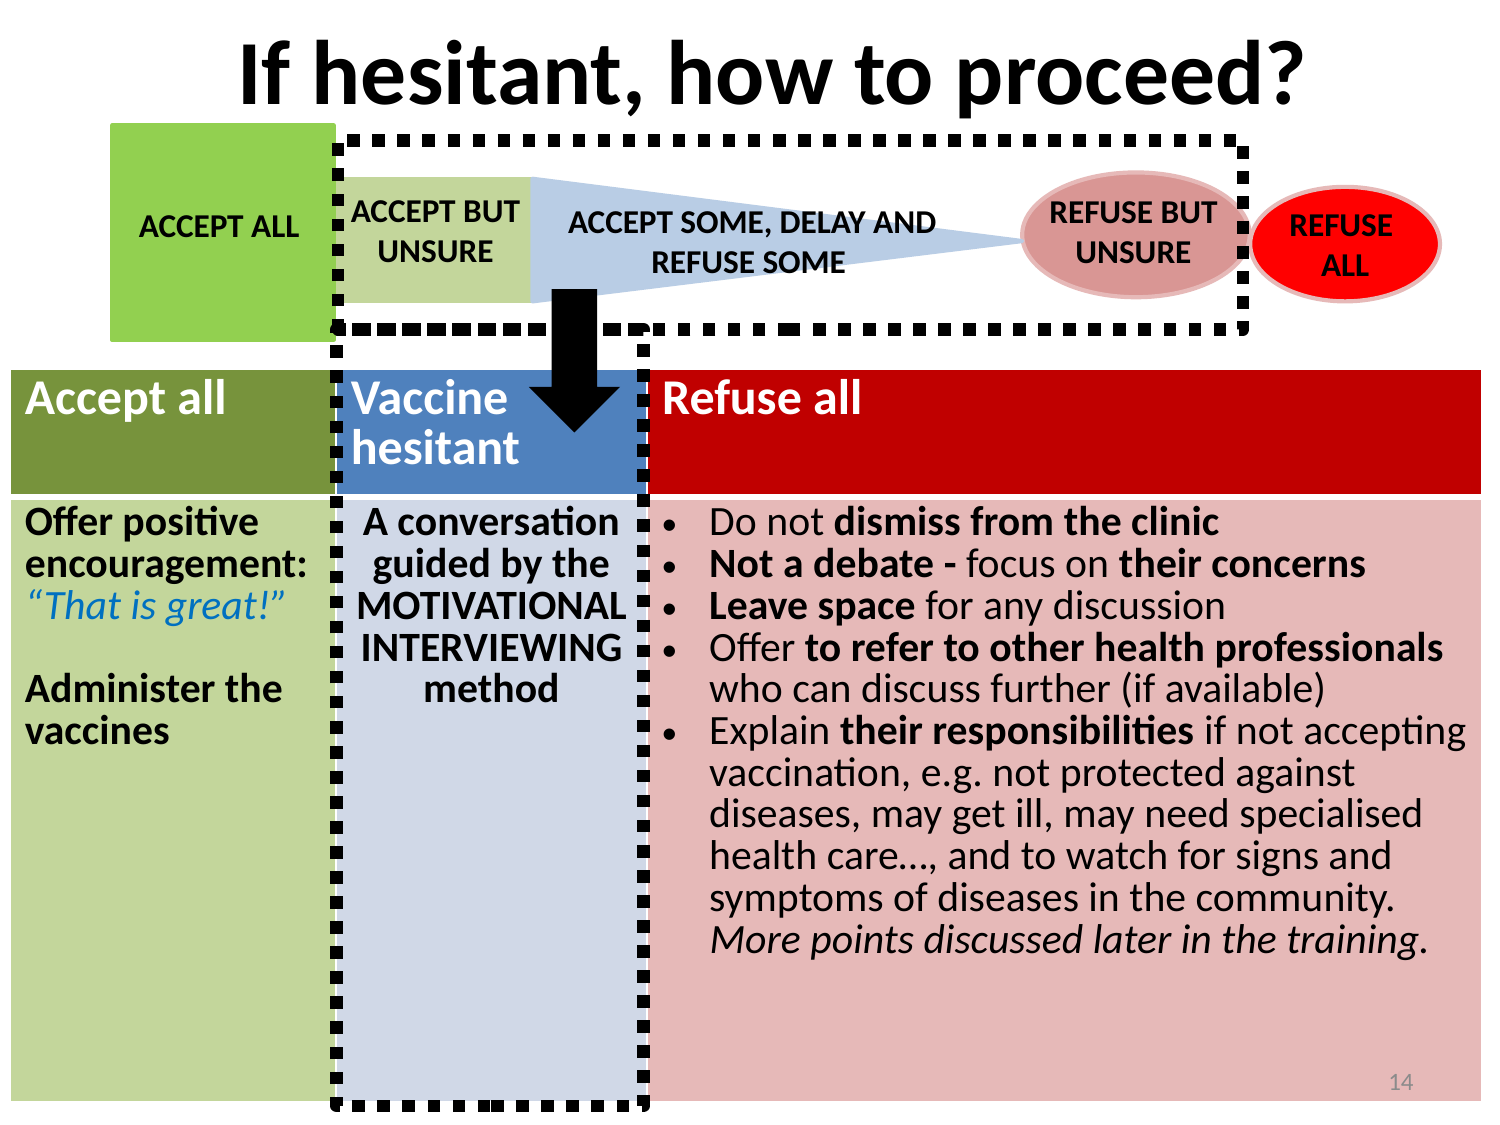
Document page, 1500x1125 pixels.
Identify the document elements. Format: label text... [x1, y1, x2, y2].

table_cell Do not dismiss from the clinic Not a debate - focus on their concerns Leave space for any discussion Offer to refer to other health professionals who can discuss further (if available) Explain their responsibilities if not accepting vaccination, e.g. not protected against diseases, may get ill, may need specialised health care…, and to watch for signs and symptoms of diseases in the community. More points discussed later in the training. [648, 500, 1481, 1101]
table_header Accept all [11, 370, 335, 494]
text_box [100, 125, 1448, 341]
text_box If hesitant, how to proceed? [87, 5, 1459, 131]
table_cell Offer positive encouragement:“That is great!” Administer the vaccines [11, 500, 335, 1101]
slide_number 14 [1078, 1050, 1429, 1111]
text_box [526, 349, 622, 435]
table_header Refuse all [648, 370, 1481, 494]
text_box [334, 349, 646, 1108]
